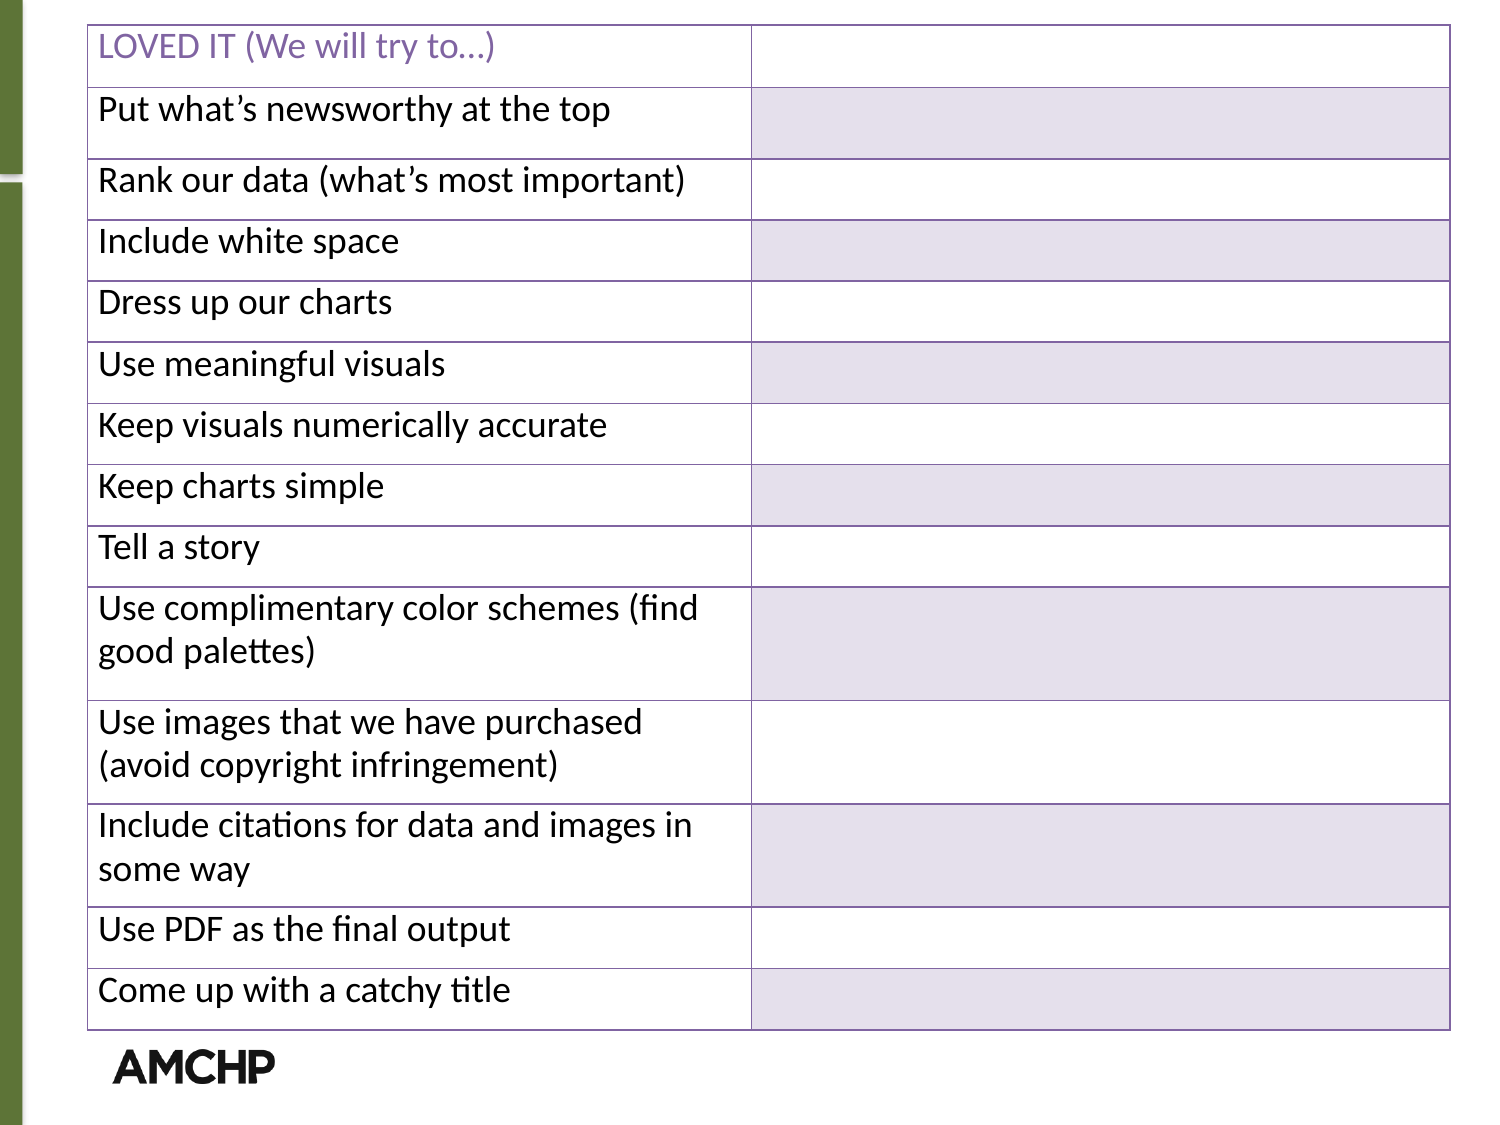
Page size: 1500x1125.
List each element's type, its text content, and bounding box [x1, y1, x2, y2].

table_cell [752, 88, 1449, 158]
table_cell [752, 465, 1449, 525]
table_cell Use complimentary color schemes (find good palettes) [88, 588, 751, 700]
table_cell [752, 221, 1449, 280]
table_cell Come up with a catchy title [88, 969, 751, 1029]
table_cell Dress up our charts [88, 282, 751, 341]
table_header LOVED IT (We will try to…) [88, 26, 751, 87]
table_cell Include citations for data and images in some way [88, 805, 751, 906]
table_cell [752, 701, 1449, 803]
table_cell [752, 282, 1449, 341]
table_cell Rank our data (what’s most important) [88, 160, 751, 219]
table_cell [752, 908, 1449, 968]
table_cell Put what’s newsworthy at the top [88, 88, 751, 158]
table_cell [752, 969, 1449, 1029]
table_cell Use PDF as the final output [88, 908, 751, 968]
table_cell Keep charts simple [88, 465, 751, 525]
table_cell [752, 160, 1449, 219]
table_cell [752, 805, 1449, 906]
table_cell [752, 343, 1449, 403]
table_header [752, 26, 1449, 87]
table_cell [752, 588, 1449, 700]
table_cell Include white space [88, 221, 751, 280]
table_cell Tell a story [88, 527, 751, 586]
picture [112, 1049, 275, 1084]
table_cell Use images that we have purchased (avoid copyright infringement) [88, 701, 751, 803]
table_cell Keep visuals numerically accurate [88, 404, 751, 464]
table_cell Use meaningful visuals [88, 343, 751, 403]
table_cell [752, 404, 1449, 464]
table_cell [752, 527, 1449, 586]
